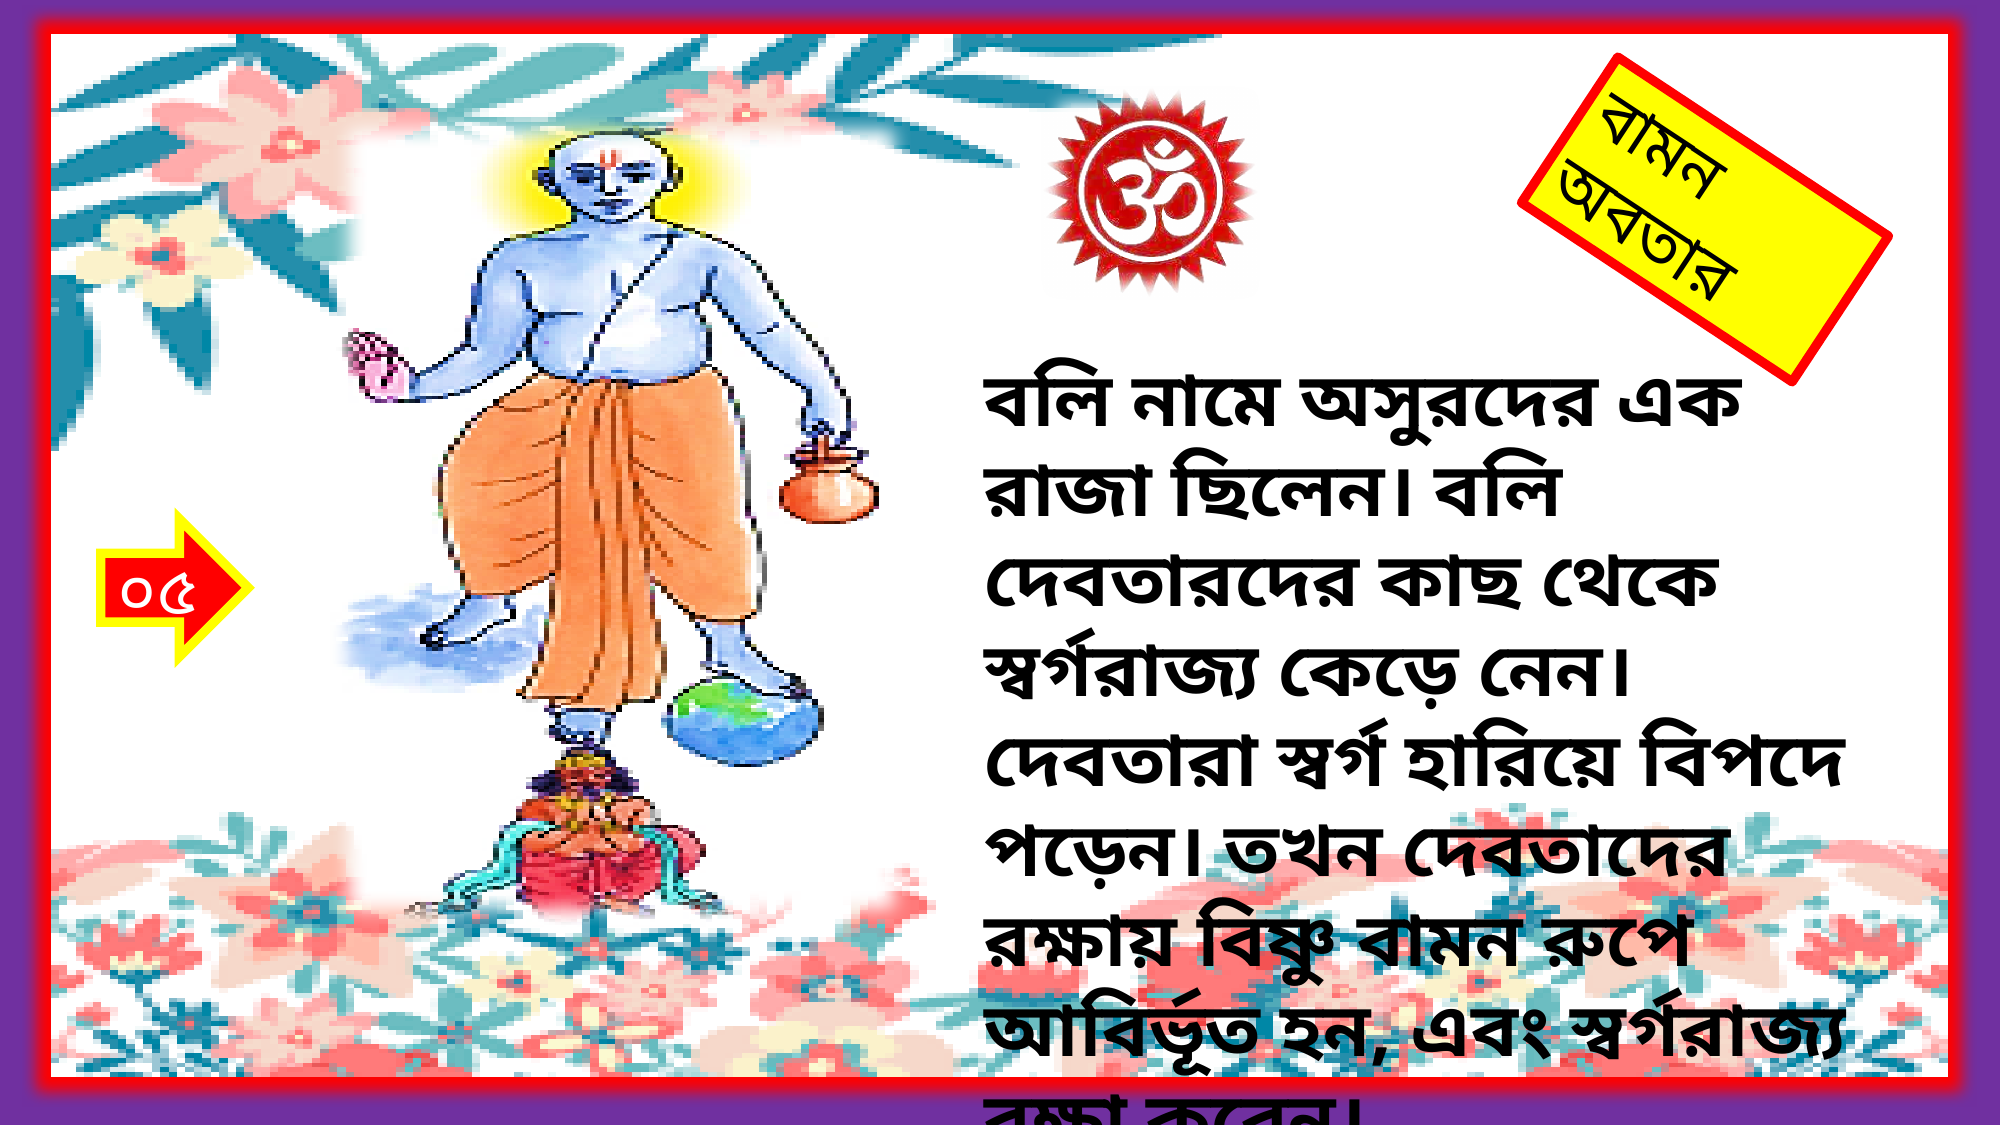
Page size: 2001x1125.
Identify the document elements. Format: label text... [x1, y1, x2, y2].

picture [51, 34, 1948, 1078]
text_box বলি নামে অসুরদের এক রাজা ছিলেন। বলি দেবতারদের কাছ থেকে স্বর্গরাজ্য কেড়ে নেন। দেবতারা স্বর্গ হারিয়ে বিপদে পড়েন। তখন দেবতাদের রক্ষায় বিষ্ণু বামন রুপে আবির্ভূত হন, এবং স্বর্গরাজ্য রক্ষা করেন। [970, 1078, 1889, 1125]
